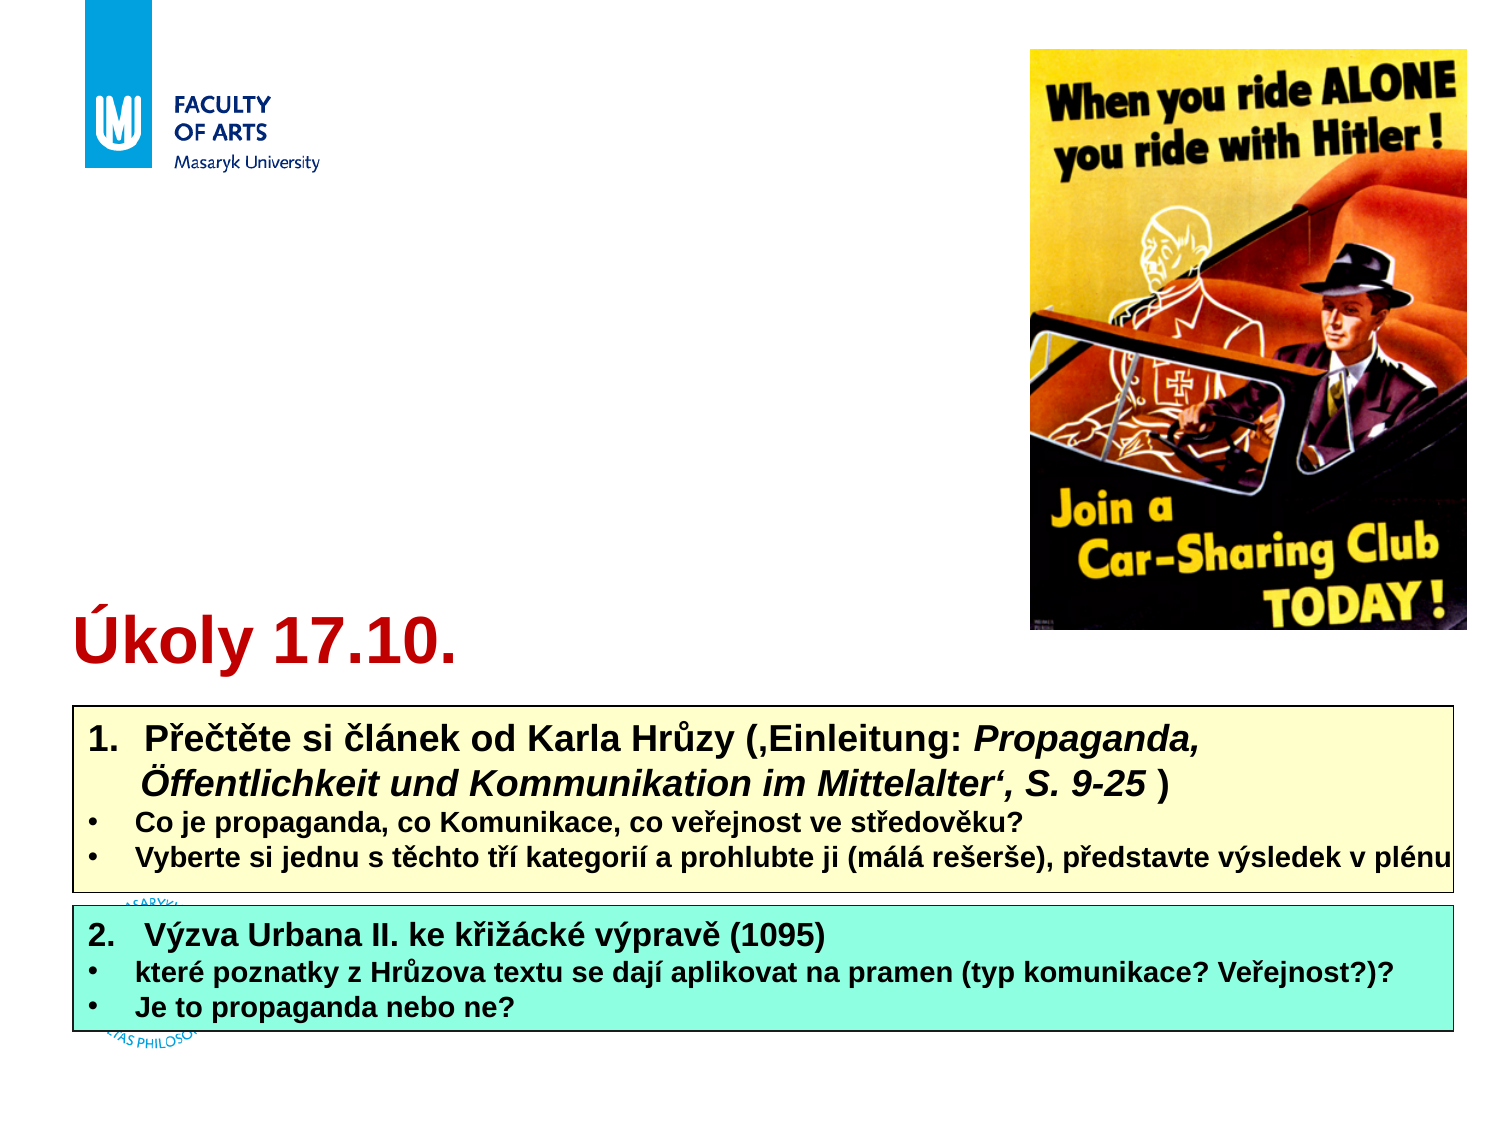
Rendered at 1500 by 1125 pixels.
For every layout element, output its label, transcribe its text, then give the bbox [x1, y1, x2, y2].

text_box Přečtěte si článek od Karla Hrůzy (‚Einleitung: Propaganda, Öffentlichkeit und Kommunikation im Mittelalter‘, S. 9-25 ) Co je propaganda, co Komunikace, co veřejnost ve středověku? Vyberte si jednu s těchto tří kategorií a prohlubte ji (málá rešerše), představte výsledek v plénu [72, 705, 1454, 893]
title Úkoly 17.10. [72, 590, 1307, 683]
picture [97, 96, 140, 150]
text_box Výzva Urbana II. ke křižácké výpravě (1095) které poznatky z Hrůzova textu se dají aplikovat na pramen (typ komunikace? Veřejnost?)? Je to propaganda nebo ne? [72, 905, 1454, 1031]
picture [0, 0, 1500, 1125]
